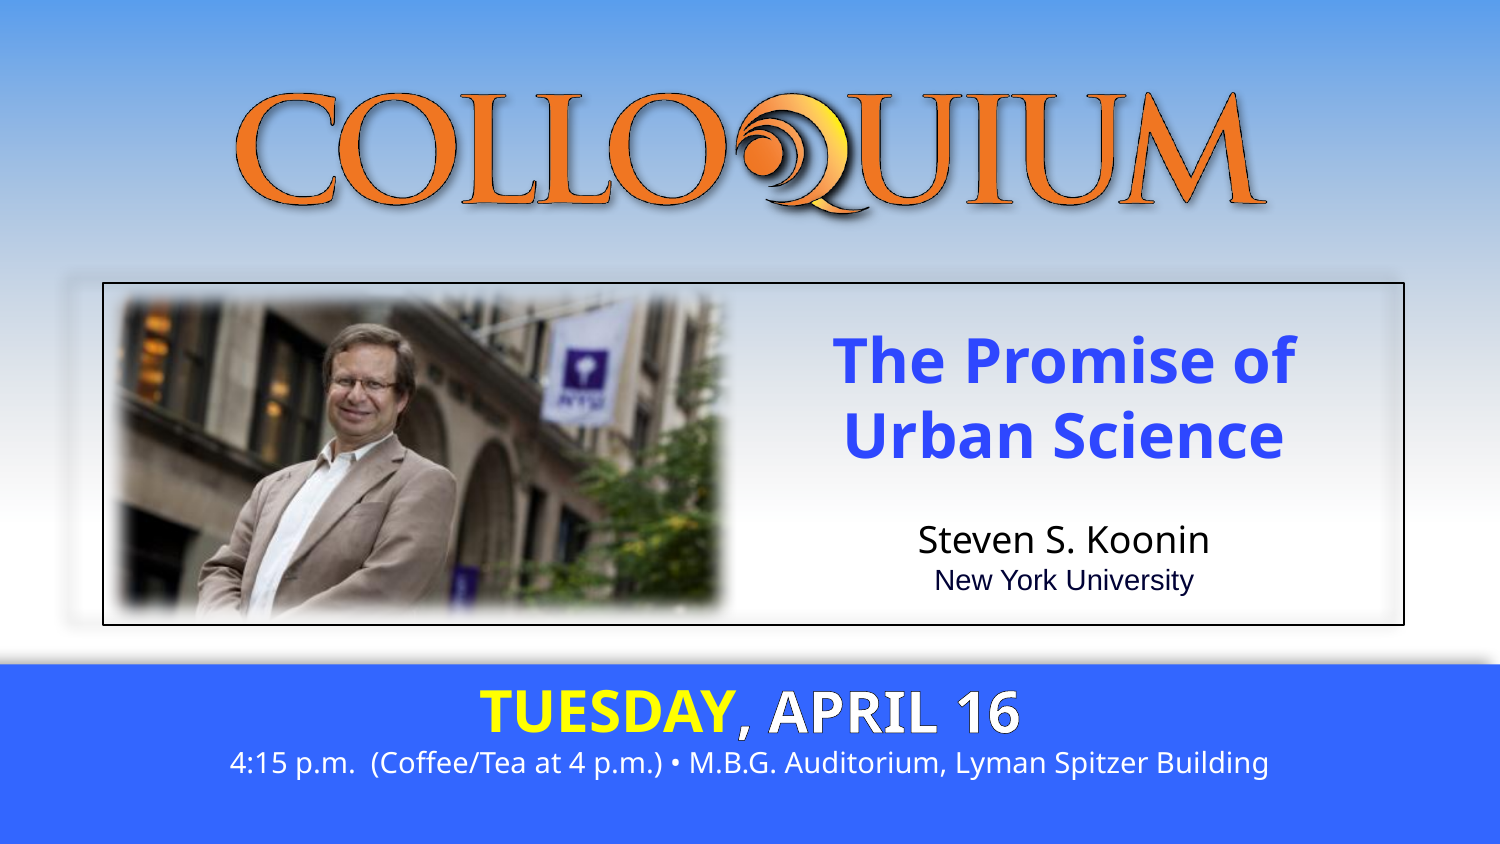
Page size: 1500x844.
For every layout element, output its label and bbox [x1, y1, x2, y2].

text_box [0, 663, 1500, 844]
text_box [102, 282, 1405, 626]
picture [227, 71, 1269, 245]
text_box [0, 0, 1500, 656]
